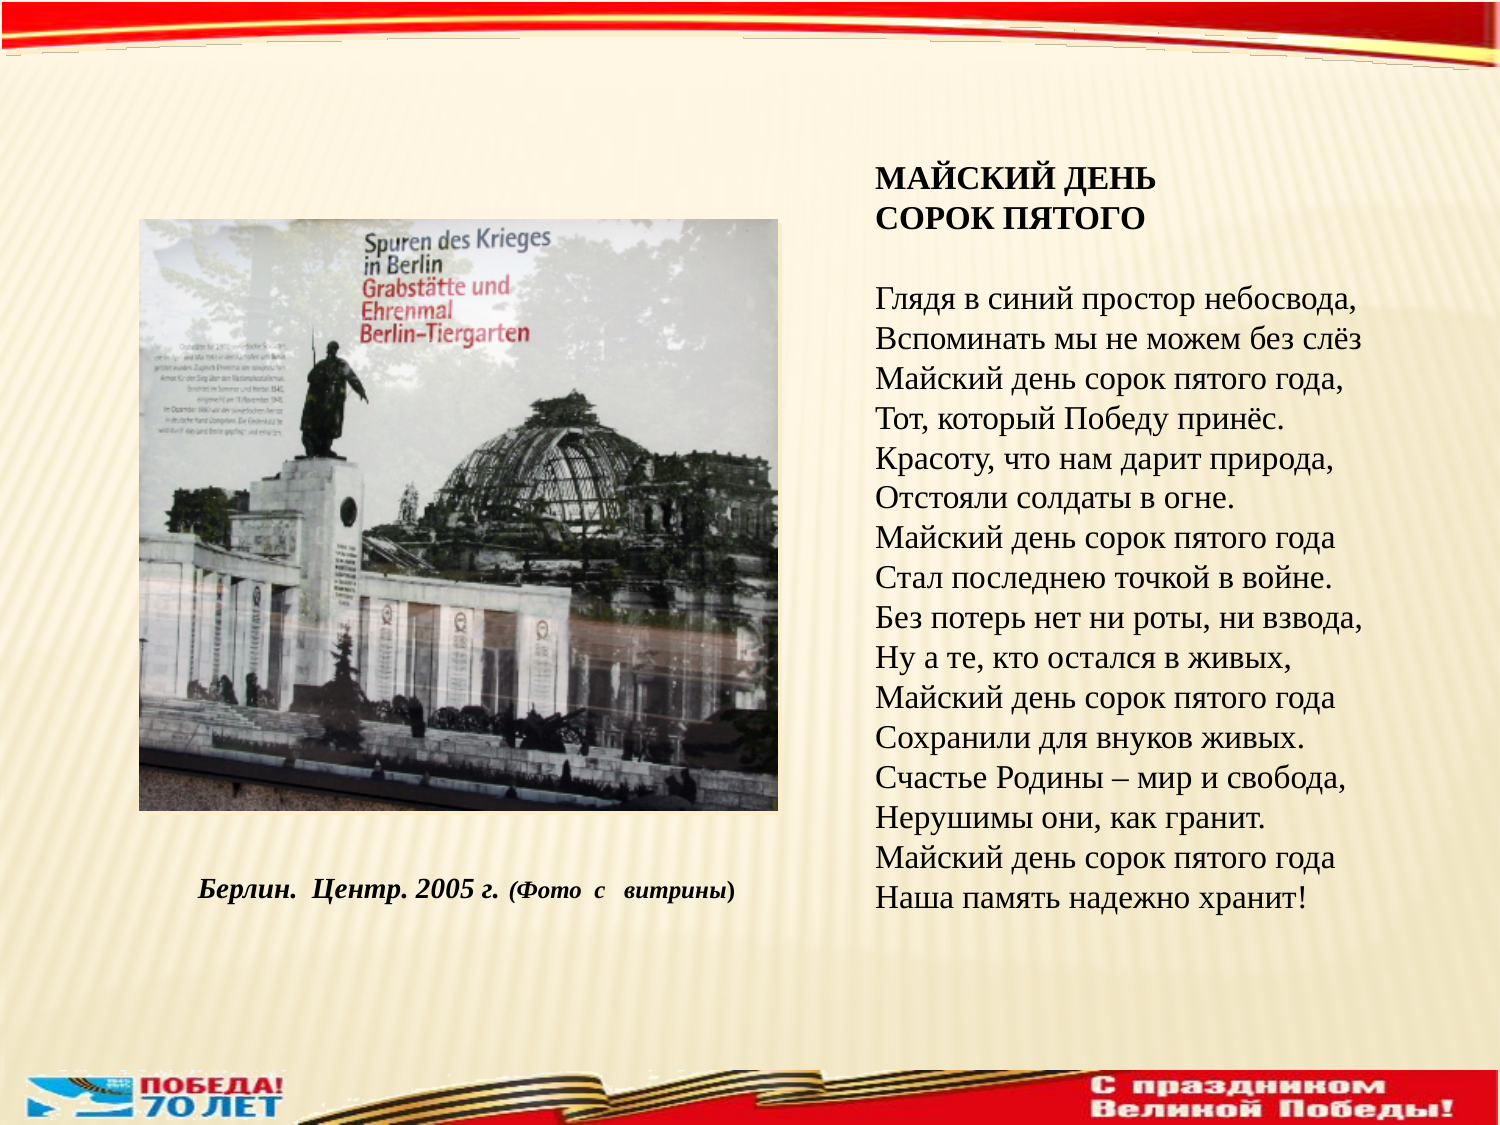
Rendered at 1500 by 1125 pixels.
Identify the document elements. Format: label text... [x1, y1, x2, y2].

text_box Майский день сорок пятого Глядя в синий простор небосвода, Вспоминать мы не можем без слёз Майский день сорок пятого года, Тот, который Победу принёс. Красоту, что нам дарит природа, Отстояли солдаты в огне. Майский день сорок пятого года Стал последнею точкой в войне. Без потерь нет ни роты, ни взвода, Ну а те, кто остался в живых, Майский день сорок пятого года Сохранили для внуков живых. Счастье Родины – мир и свобода, Нерушимы они, как гранит. Майский день сорок пятого года Наша память надежно хранит! [860, 148, 1459, 923]
text_box Берлин. Центр. 2005 г. (Фото с витрины) [100, 857, 833, 953]
picture [139, 219, 778, 811]
picture [0, 1070, 1498, 1125]
picture [2, 2, 1500, 67]
